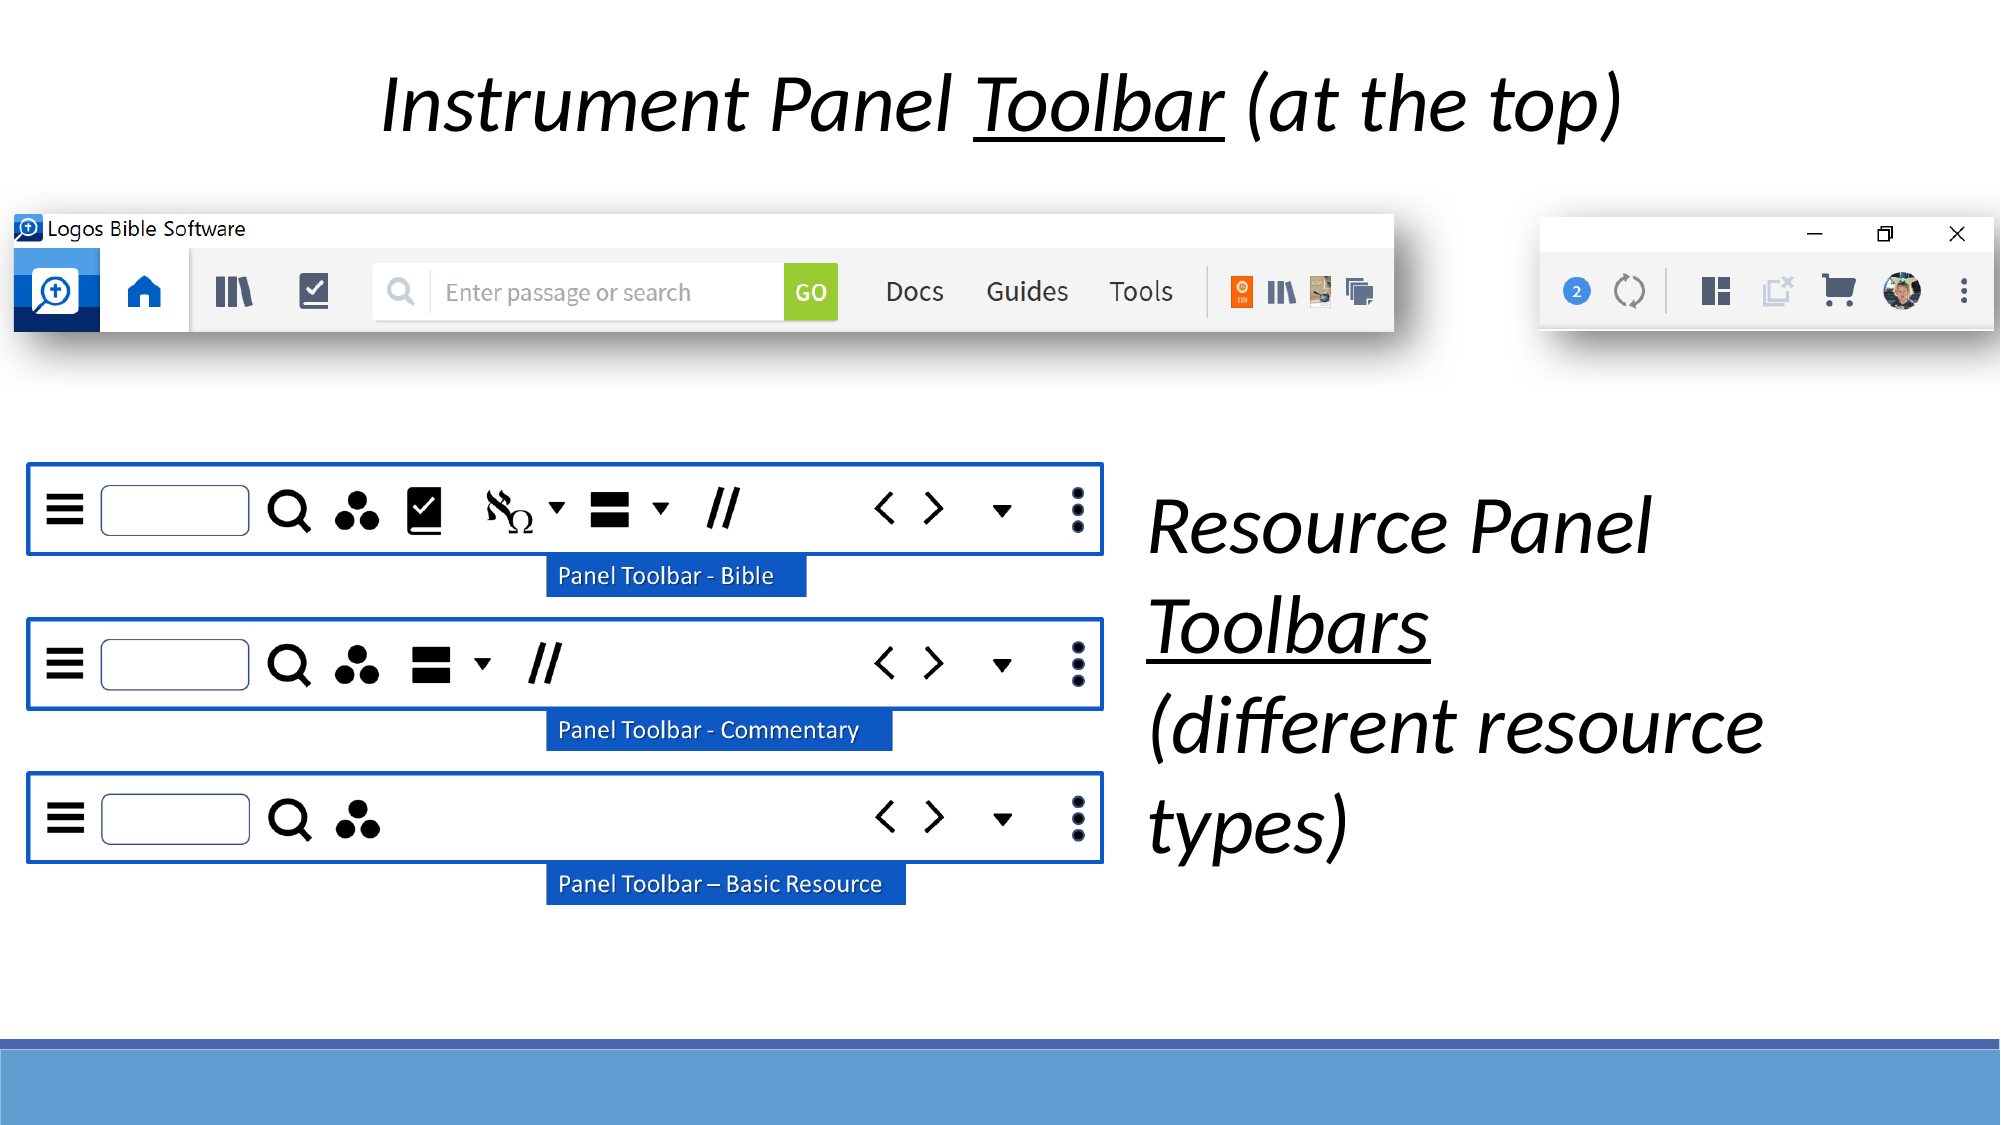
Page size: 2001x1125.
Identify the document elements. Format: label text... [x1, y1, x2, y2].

picture [1539, 217, 1995, 332]
picture [25, 883, 1104, 919]
text_box Instrument Panel Toolbar (at the top) [365, 40, 1641, 156]
picture [13, 213, 1395, 332]
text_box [25, 461, 1886, 883]
